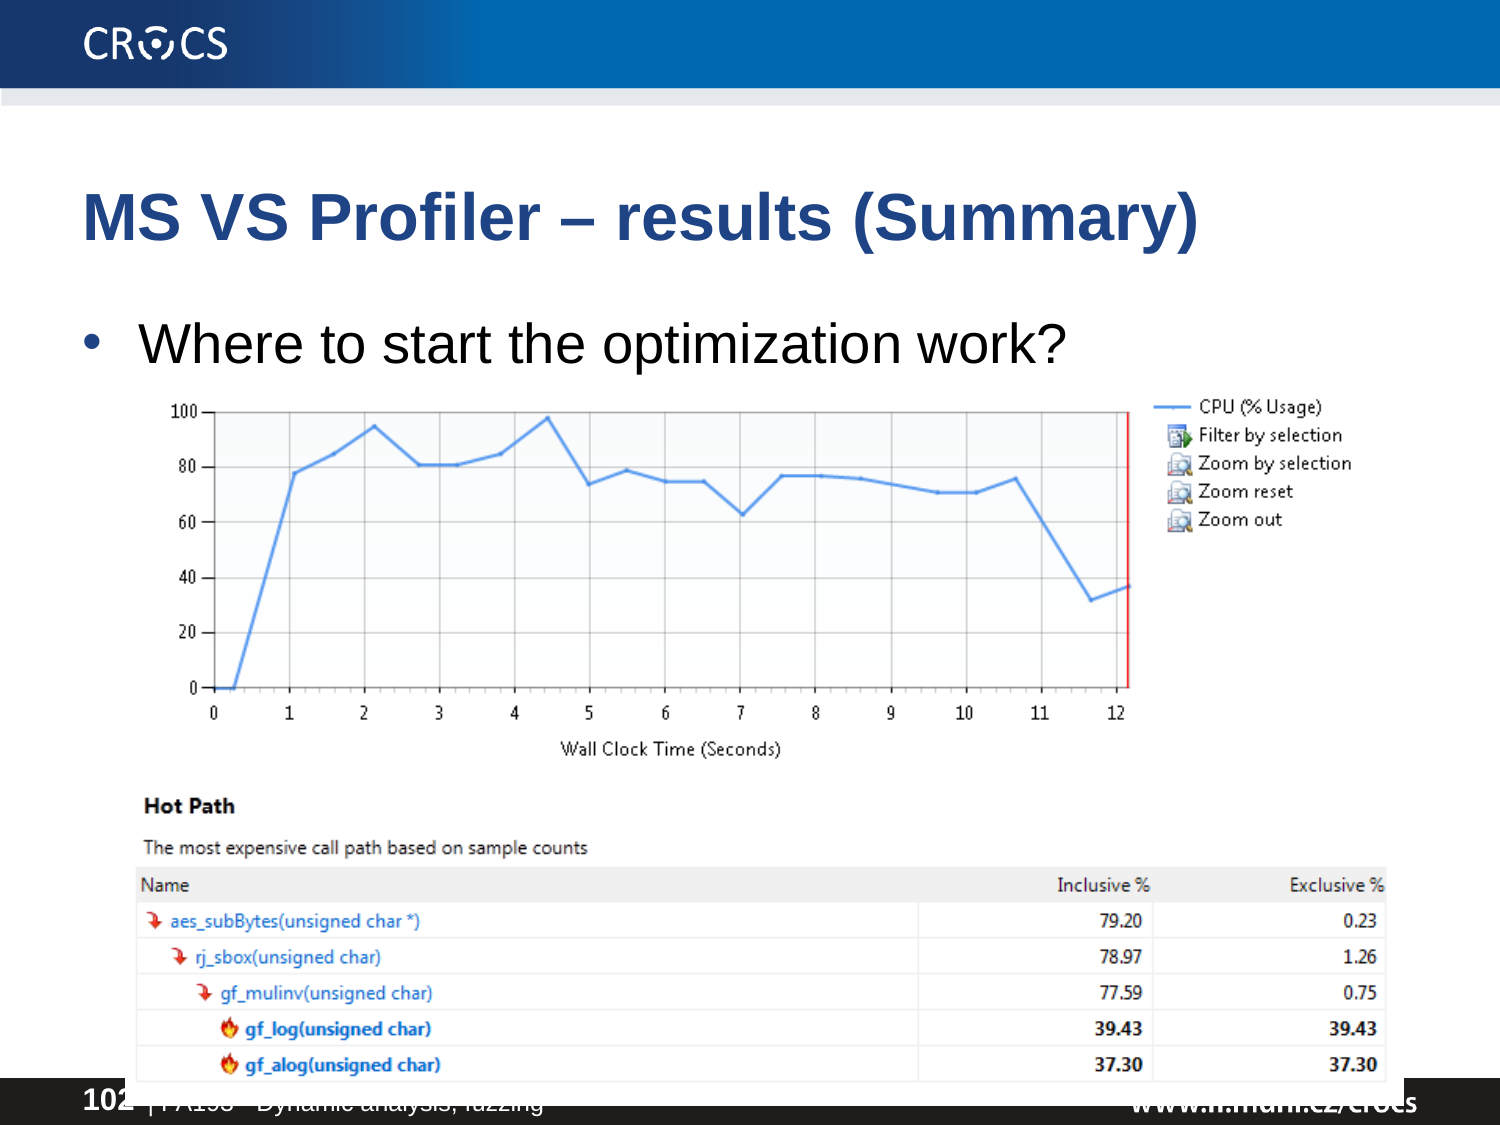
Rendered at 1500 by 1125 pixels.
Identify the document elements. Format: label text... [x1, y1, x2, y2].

title MS VS Profiler – results (Summary) [82, 148, 1433, 280]
slide_number 102 [82, 1078, 148, 1125]
list Where to start the optimization work? [82, 306, 1433, 988]
footer | PA193 - Dynamic analysis, fuzzing [148, 1113, 987, 1125]
picture [0, 0, 1500, 1125]
